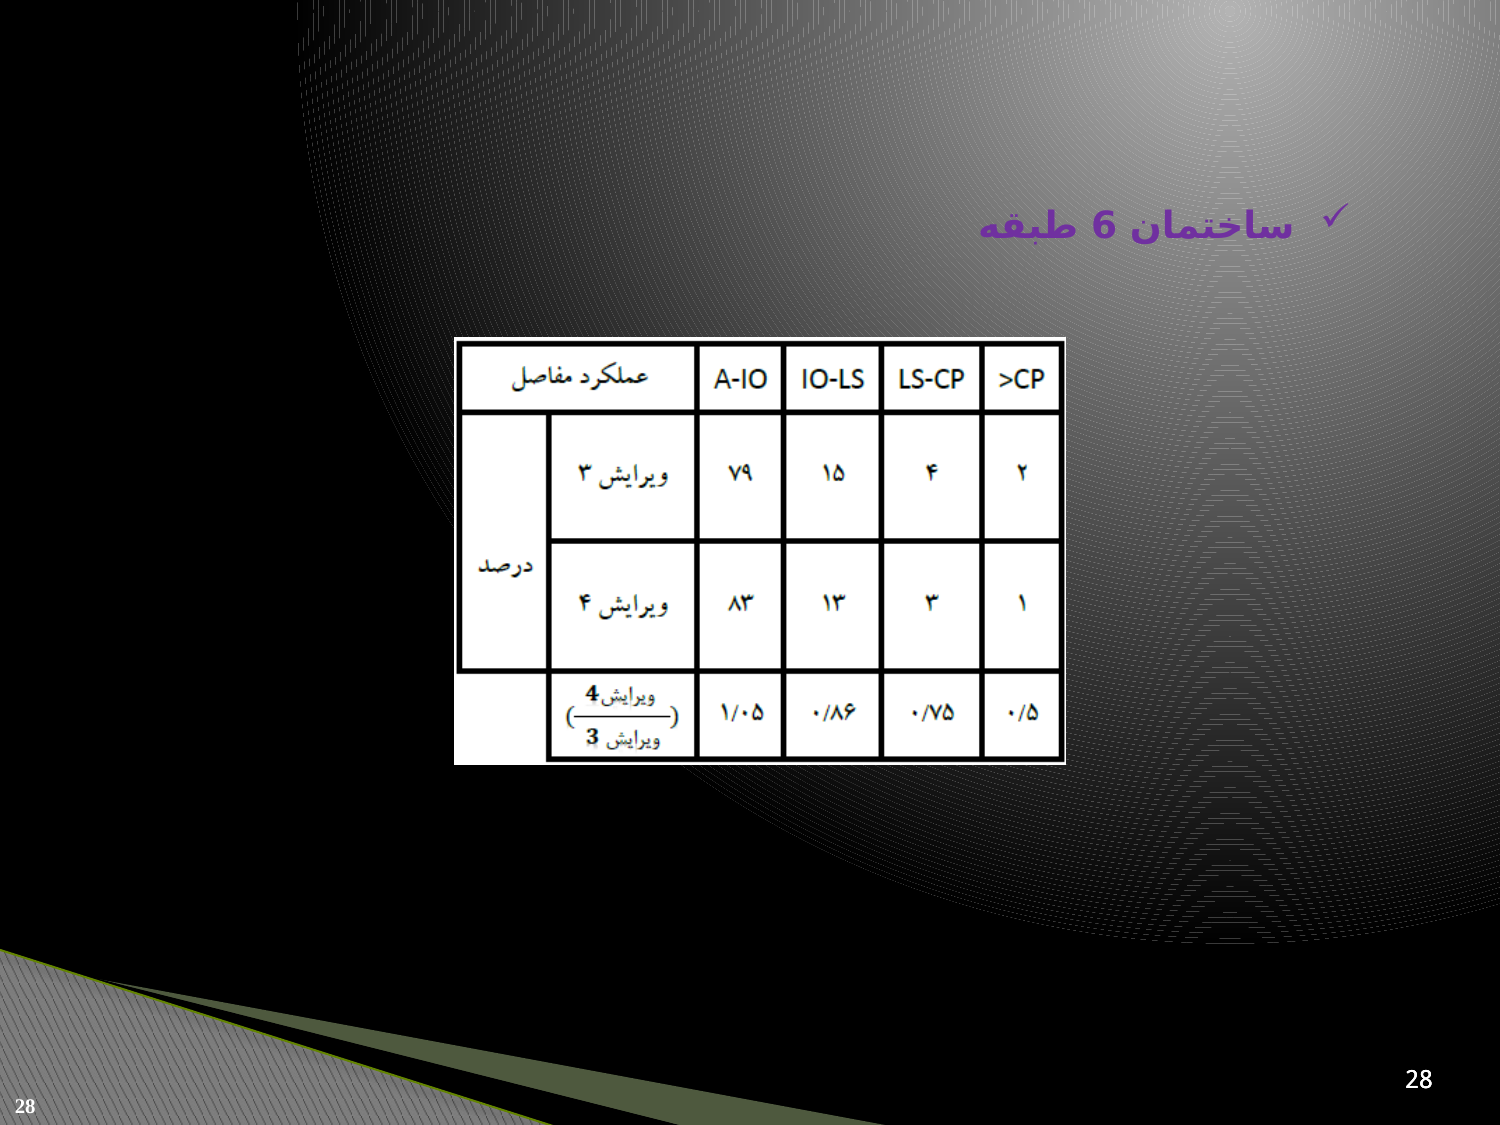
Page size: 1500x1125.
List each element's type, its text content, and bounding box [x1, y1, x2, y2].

text_box 28 [1367, 1055, 1471, 1096]
picture [454, 337, 1066, 766]
slide_number 28 [0, 1087, 313, 1125]
picture [0, 952, 543, 1125]
text_box ساختمان 6 طبقه [963, 187, 1366, 254]
